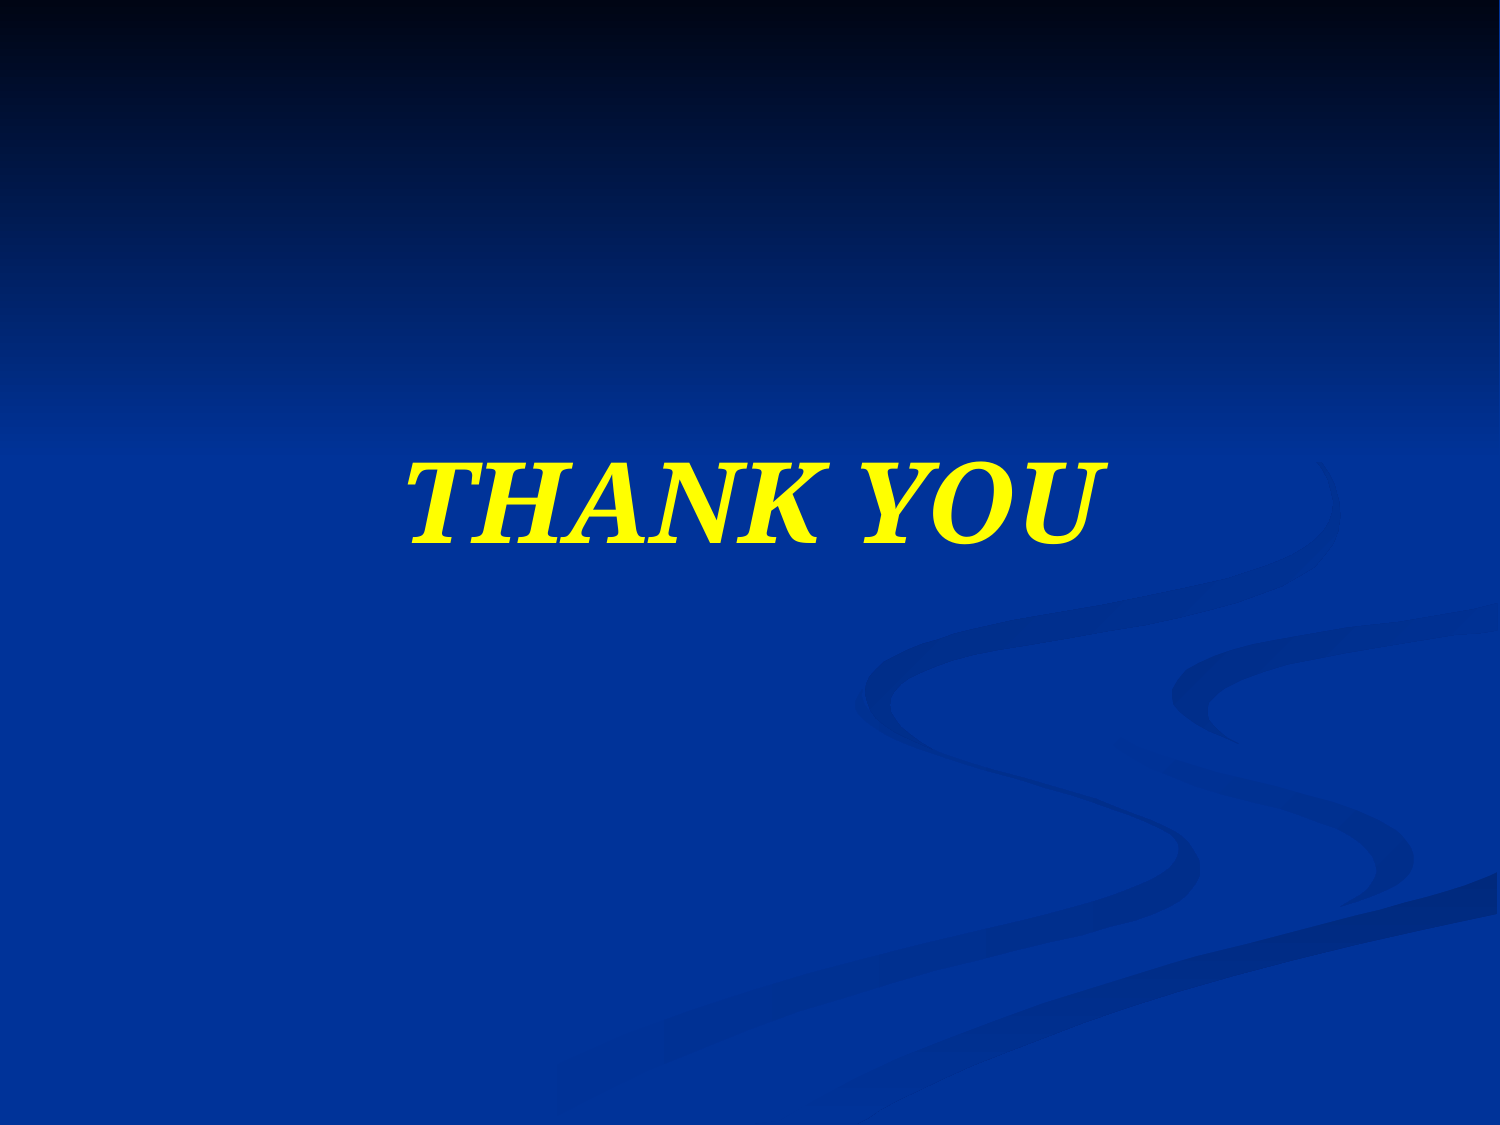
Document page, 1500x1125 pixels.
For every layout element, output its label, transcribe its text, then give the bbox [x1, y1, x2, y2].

title THANK YOU [74, 44, 1426, 953]
